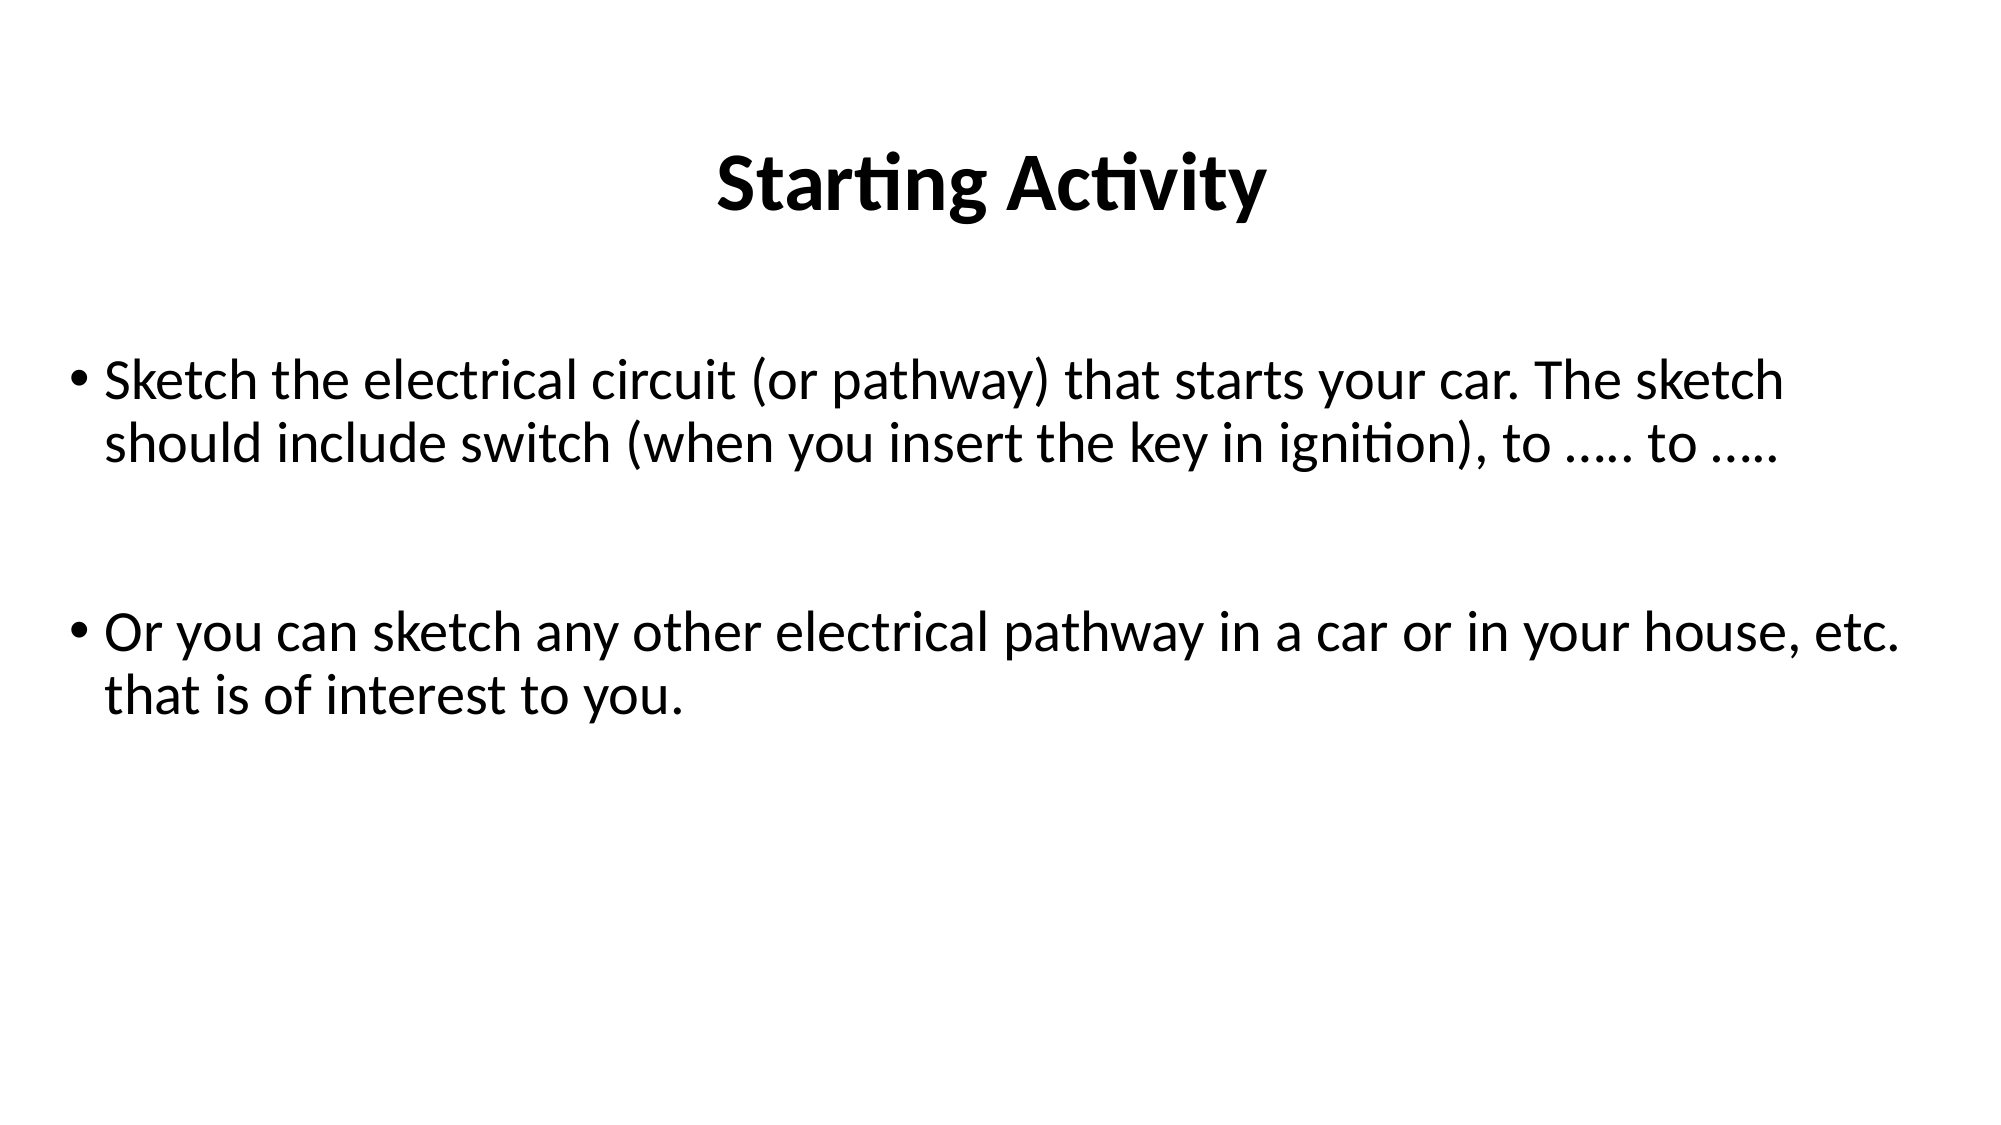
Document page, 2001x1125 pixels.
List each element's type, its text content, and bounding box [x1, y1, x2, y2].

list Starting Activity Sketch the electrical circuit (or pathway) that starts your car. The sketch should include switch (when you insert the key in ignition), to ….. to ….. Or you can sketch any other electrical pathway in a car or in your house, etc. that is of interest to you. [52, 63, 1932, 821]
